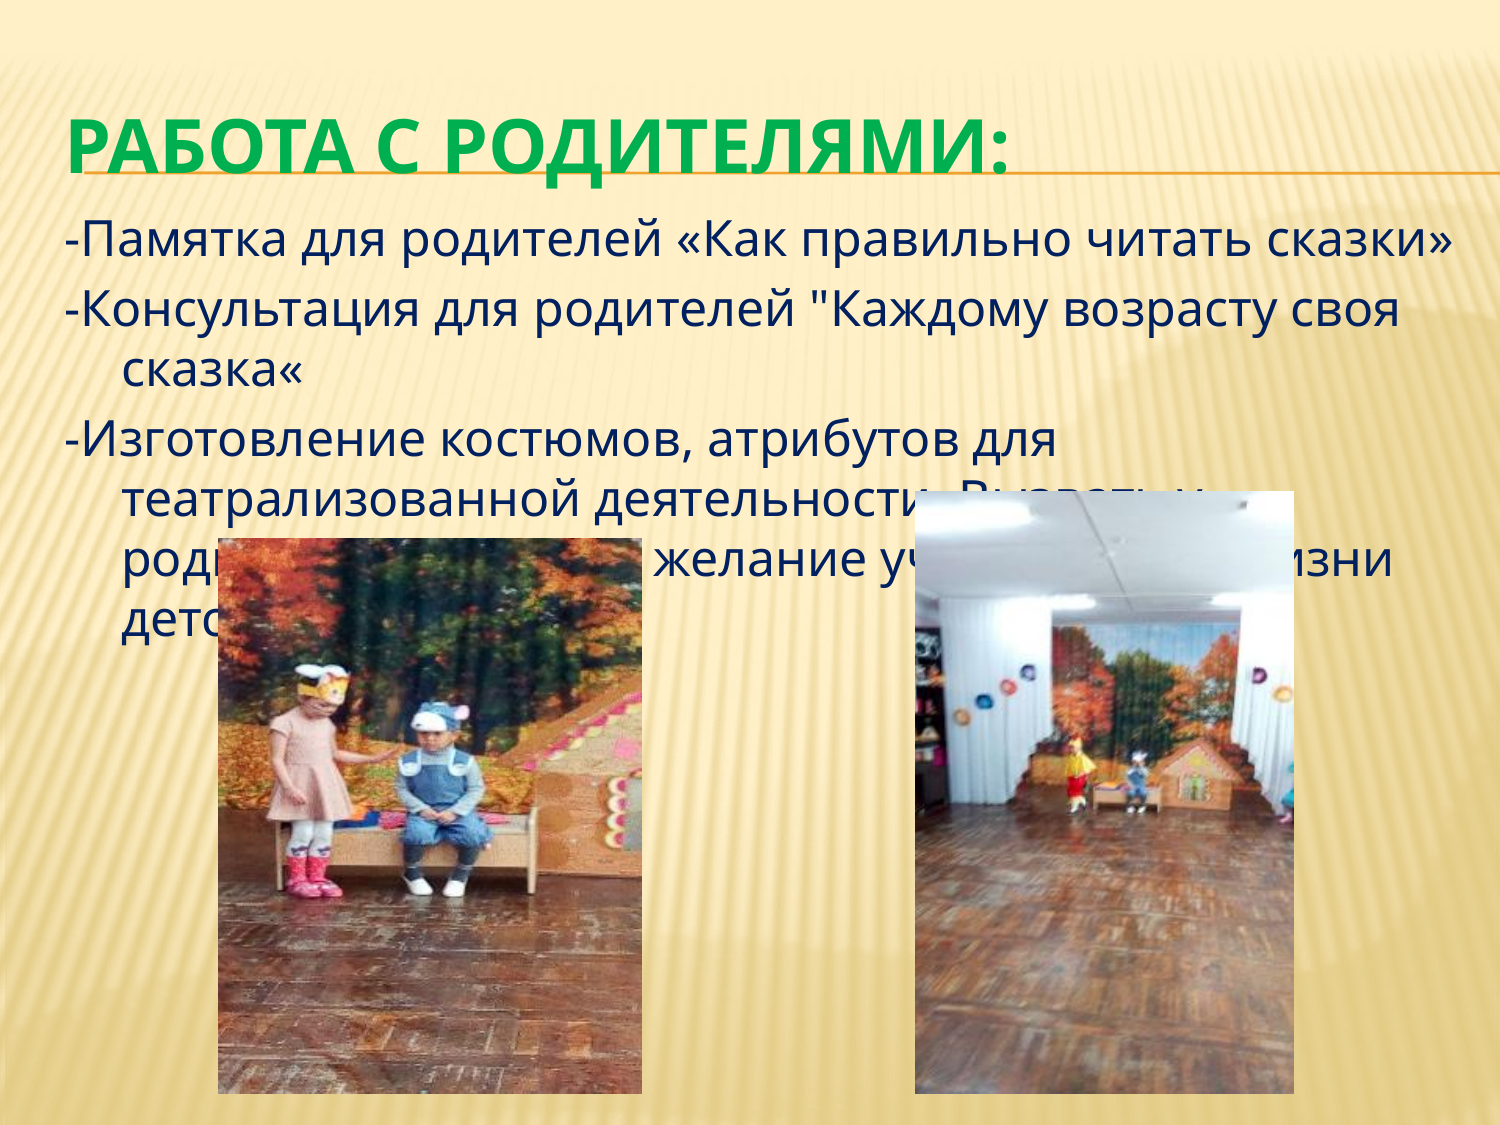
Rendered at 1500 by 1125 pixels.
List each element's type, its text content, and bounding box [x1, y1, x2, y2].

picture [915, 491, 1294, 1095]
title Работа с родителями: [50, 75, 1475, 199]
list -Памятка для родителей «Как правильно читать сказки» -Консультация для родителей "Каждому возрасту своя сказка« -Изготовление костюмов, атрибутов для театрализованной деятельности. Вызвать у родителей интерес и желание участвовать в жизни детского сада. [50, 199, 1475, 1102]
picture [218, 538, 642, 1095]
